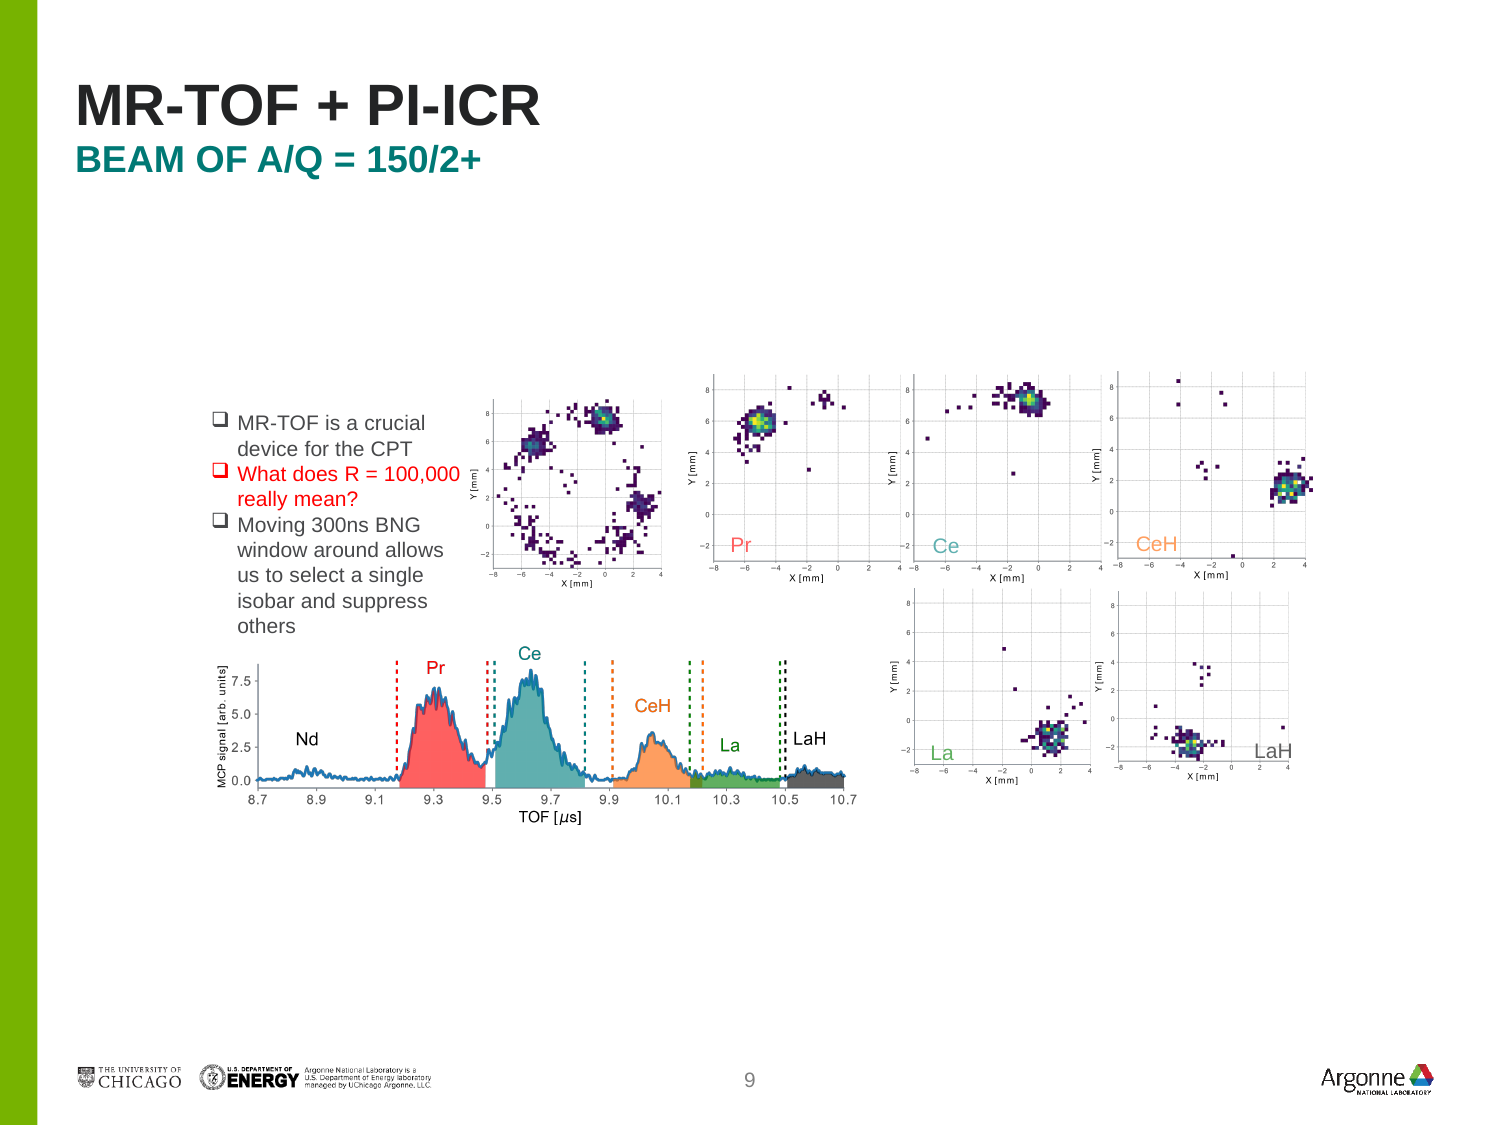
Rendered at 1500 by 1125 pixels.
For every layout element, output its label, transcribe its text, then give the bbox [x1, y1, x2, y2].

text_box MR-TOF is a crucial device for the CPT What does R = 100,000 really mean? Moving 300ns BNG window around allows us to select a single isobar and suppress others [196, 402, 479, 671]
picture [75, 1062, 439, 1092]
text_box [888, 374, 1089, 584]
title MR-TOF + PI-ICR Beam of A/q = 150/2+ [75, 45, 1449, 182]
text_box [1095, 591, 1313, 782]
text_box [1092, 370, 1313, 580]
picture [217, 646, 857, 826]
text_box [889, 587, 1092, 785]
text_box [688, 374, 888, 584]
picture [470, 399, 663, 588]
picture [1315, 1055, 1442, 1102]
slide_number 9 [712, 1061, 788, 1092]
